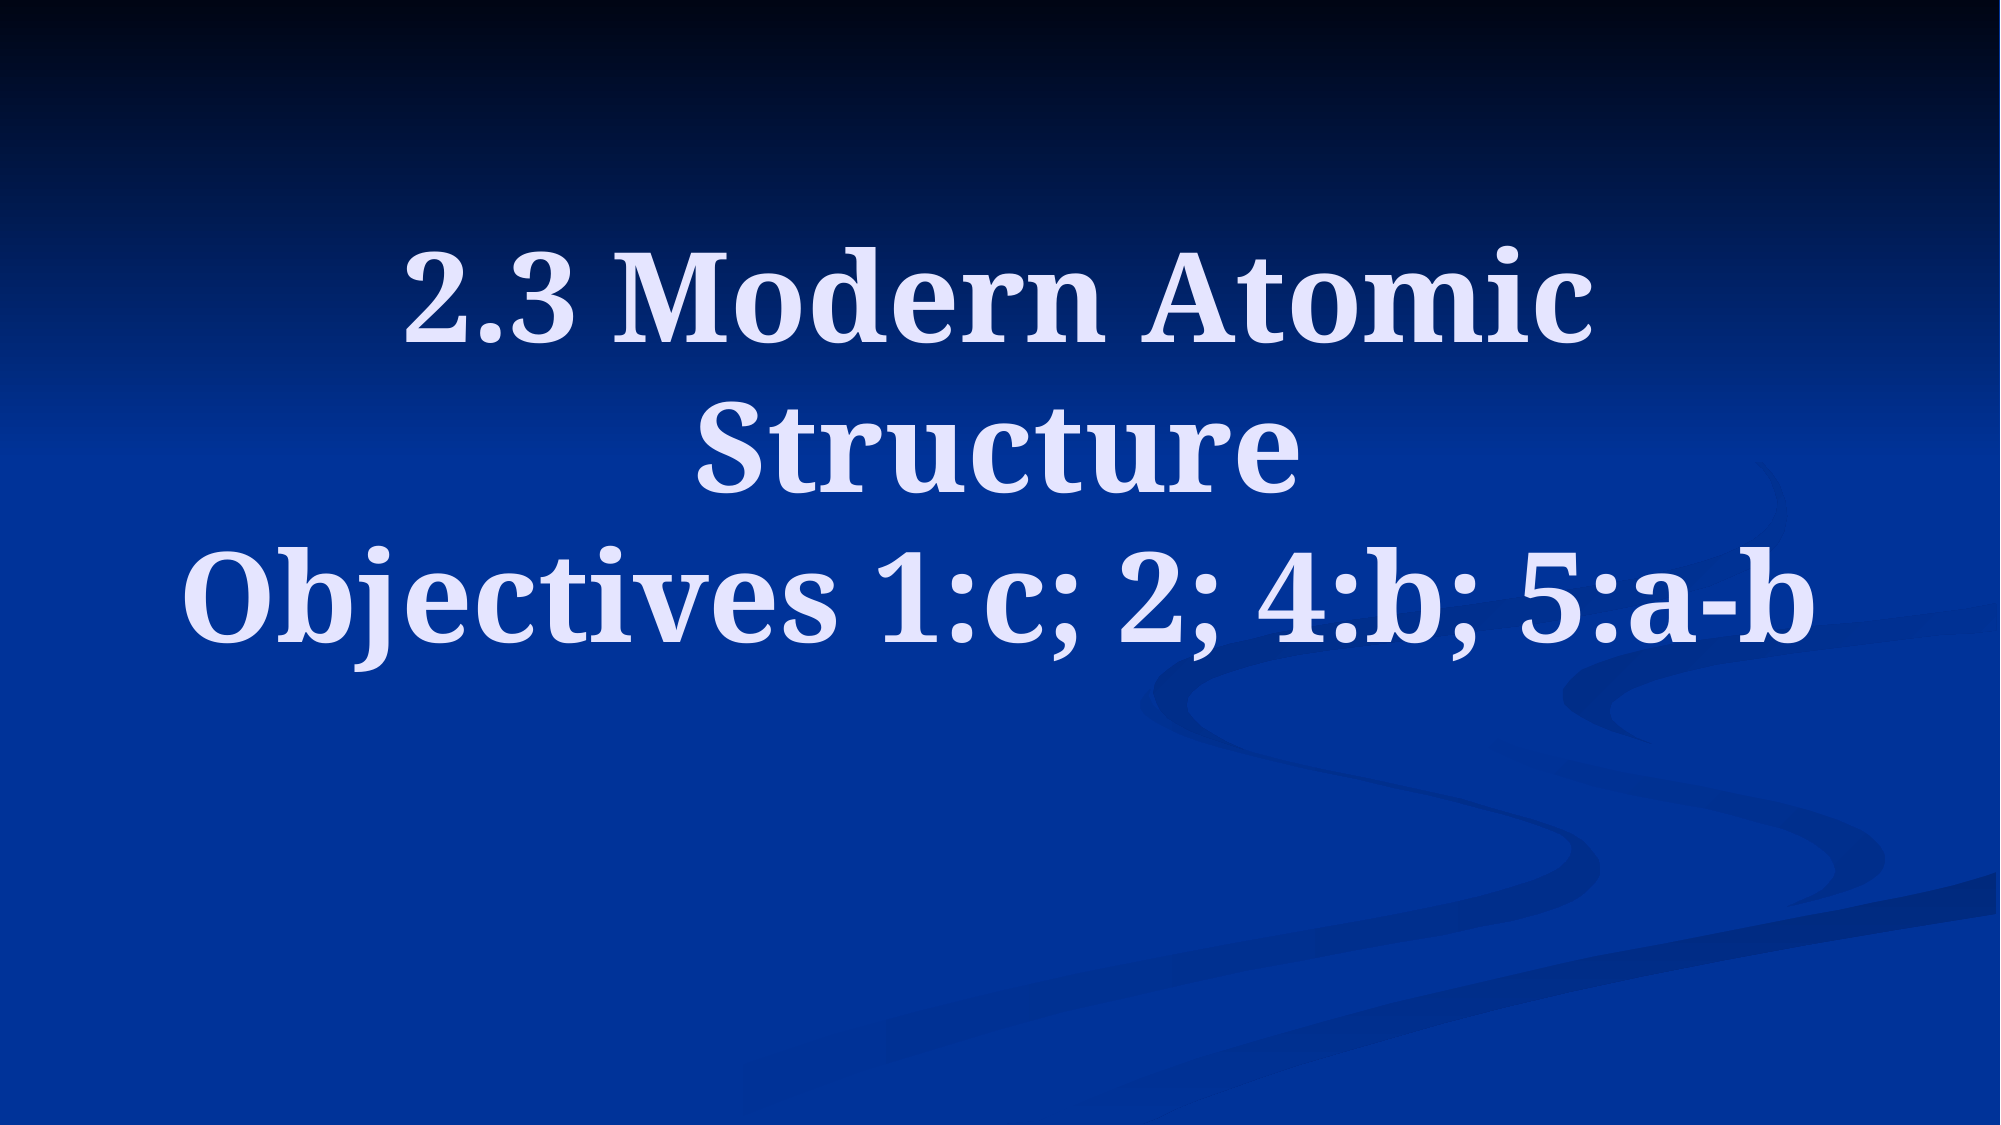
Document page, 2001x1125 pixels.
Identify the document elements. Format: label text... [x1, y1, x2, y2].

title 2.3 Modern Atomic Structure Objectives 1:c; 2; 4:b; 5:a-b [149, 284, 1851, 601]
